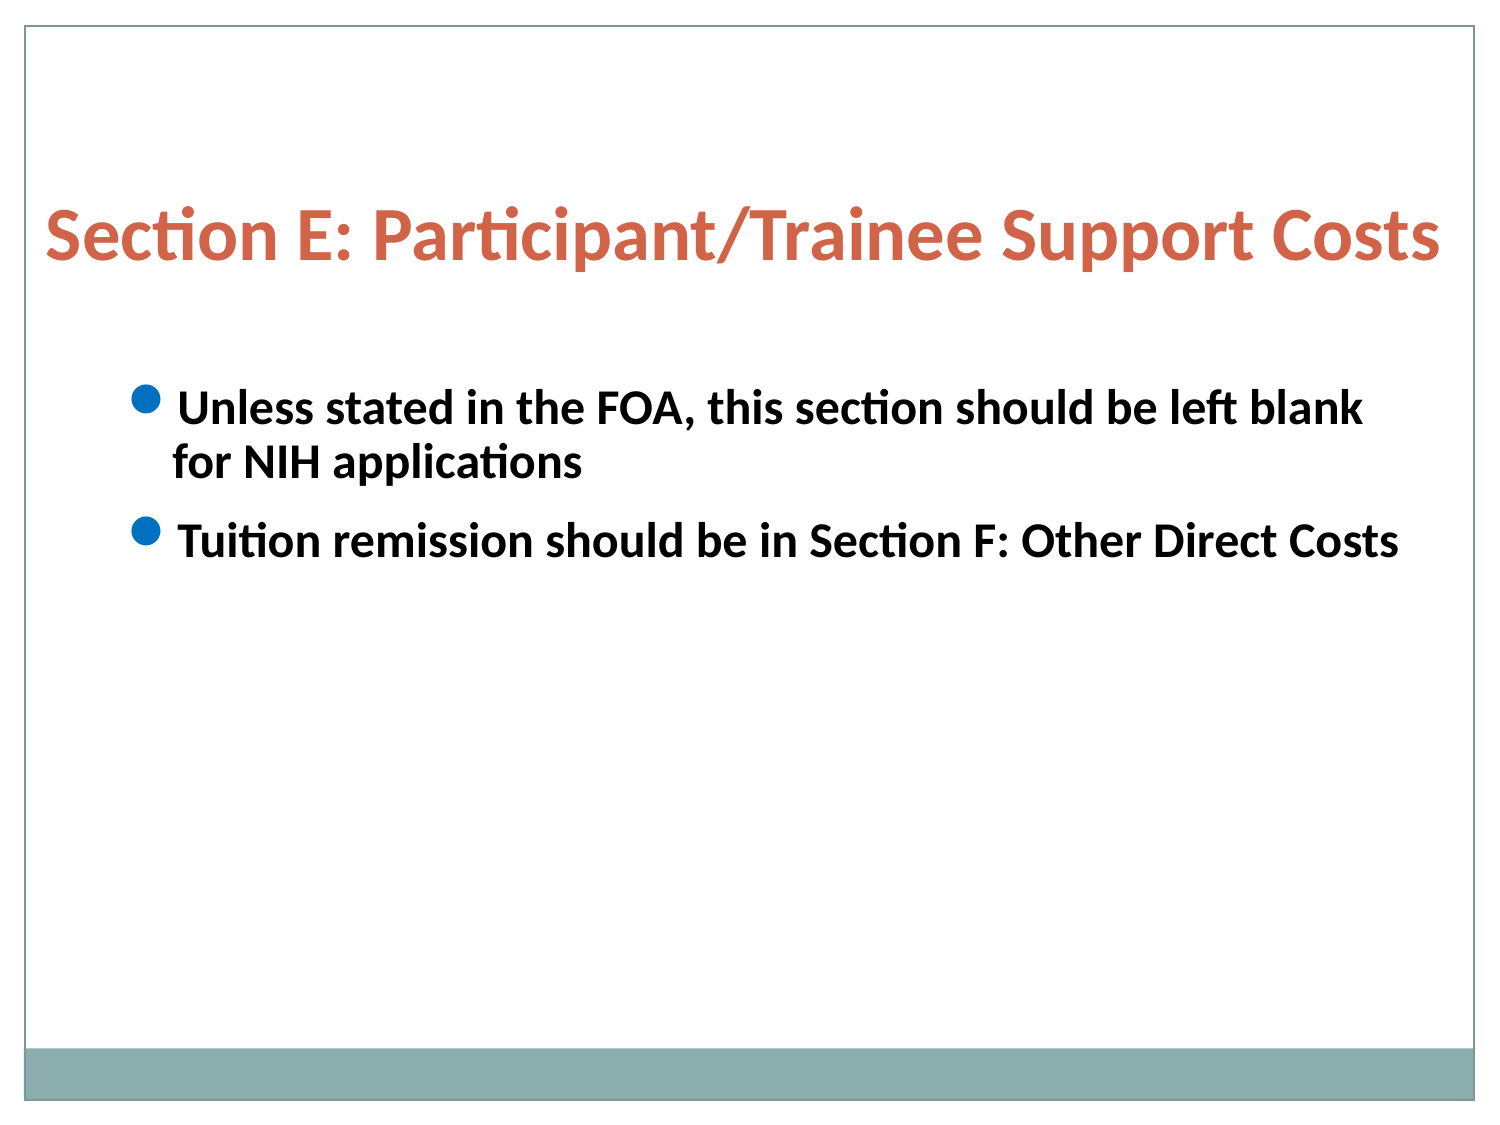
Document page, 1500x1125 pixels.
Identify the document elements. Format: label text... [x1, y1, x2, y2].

title Section E: Participant/Trainee Support Costs [0, 95, 1500, 283]
list Unless stated in the FOA, this section should be left blank for NIH applications Tuition remission should be in Section F: Other Direct Costs [112, 373, 1425, 838]
